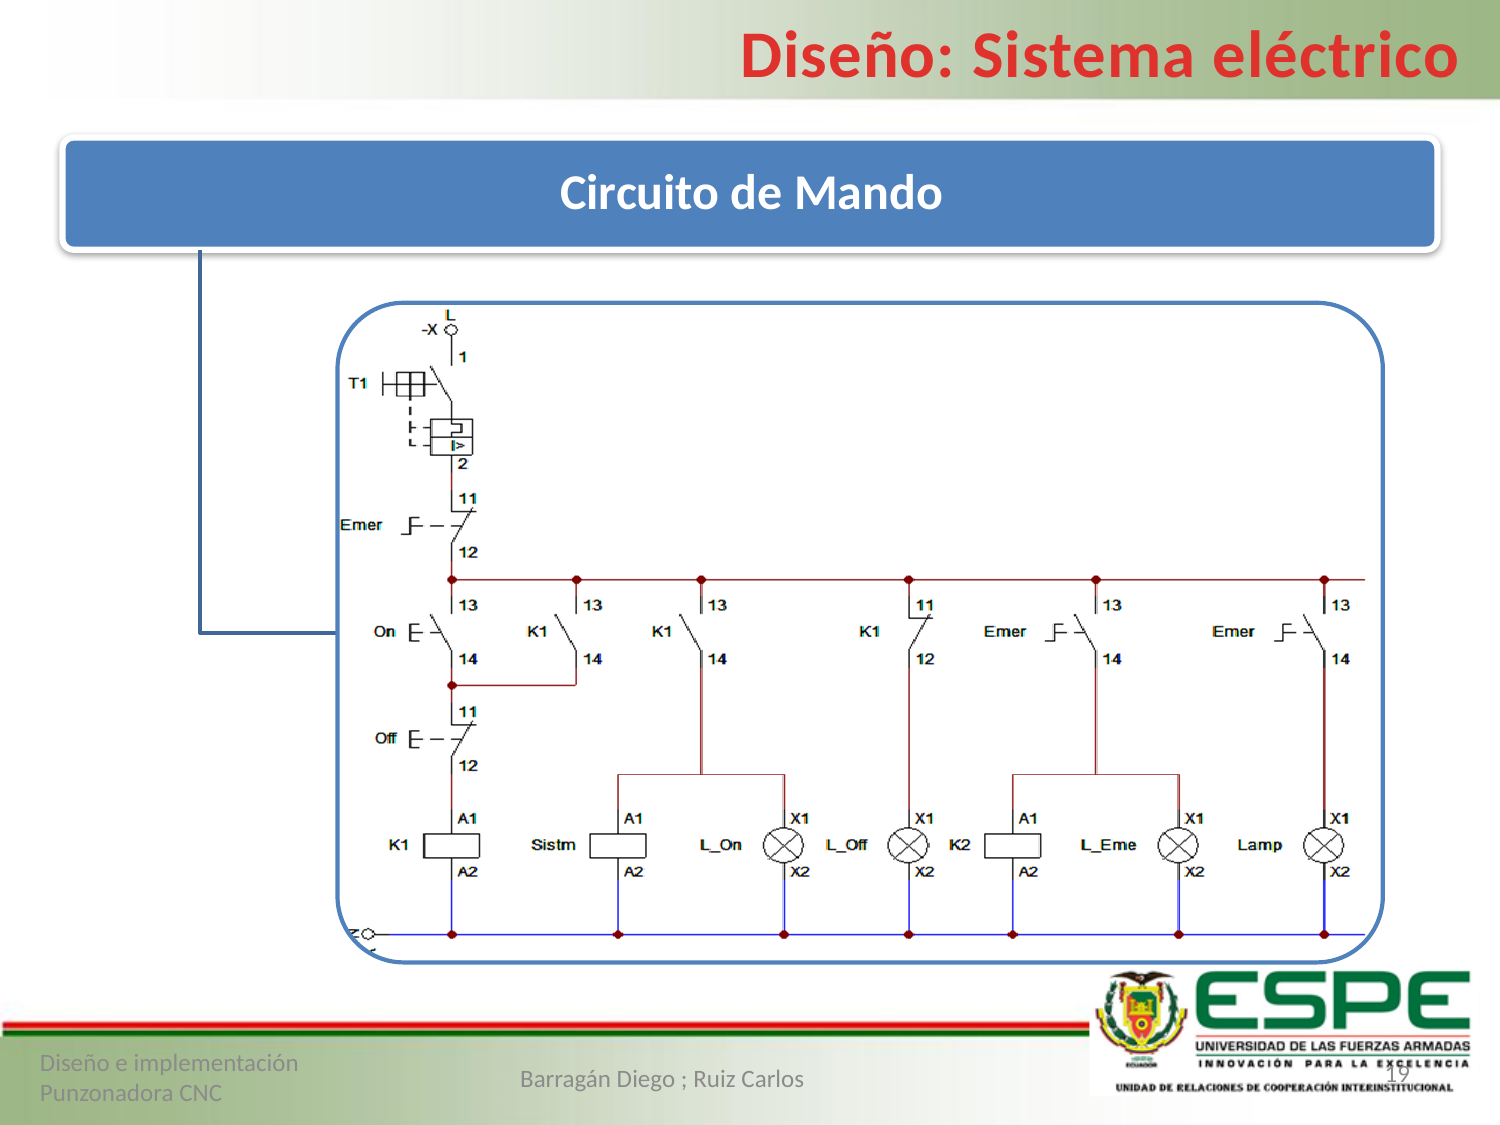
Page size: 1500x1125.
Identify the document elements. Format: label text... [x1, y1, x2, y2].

footer Barragán Diego ; Ruiz Carlos [425, 1055, 900, 1100]
picture [0, 0, 1500, 1125]
slide_number 19 [1074, 1042, 1425, 1103]
text_box Diseño e implementación Punzonadora CNC [24, 1049, 425, 1104]
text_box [62, 137, 1438, 988]
text_box Diseño: Sistema eléctrico [0, 3, 1475, 99]
